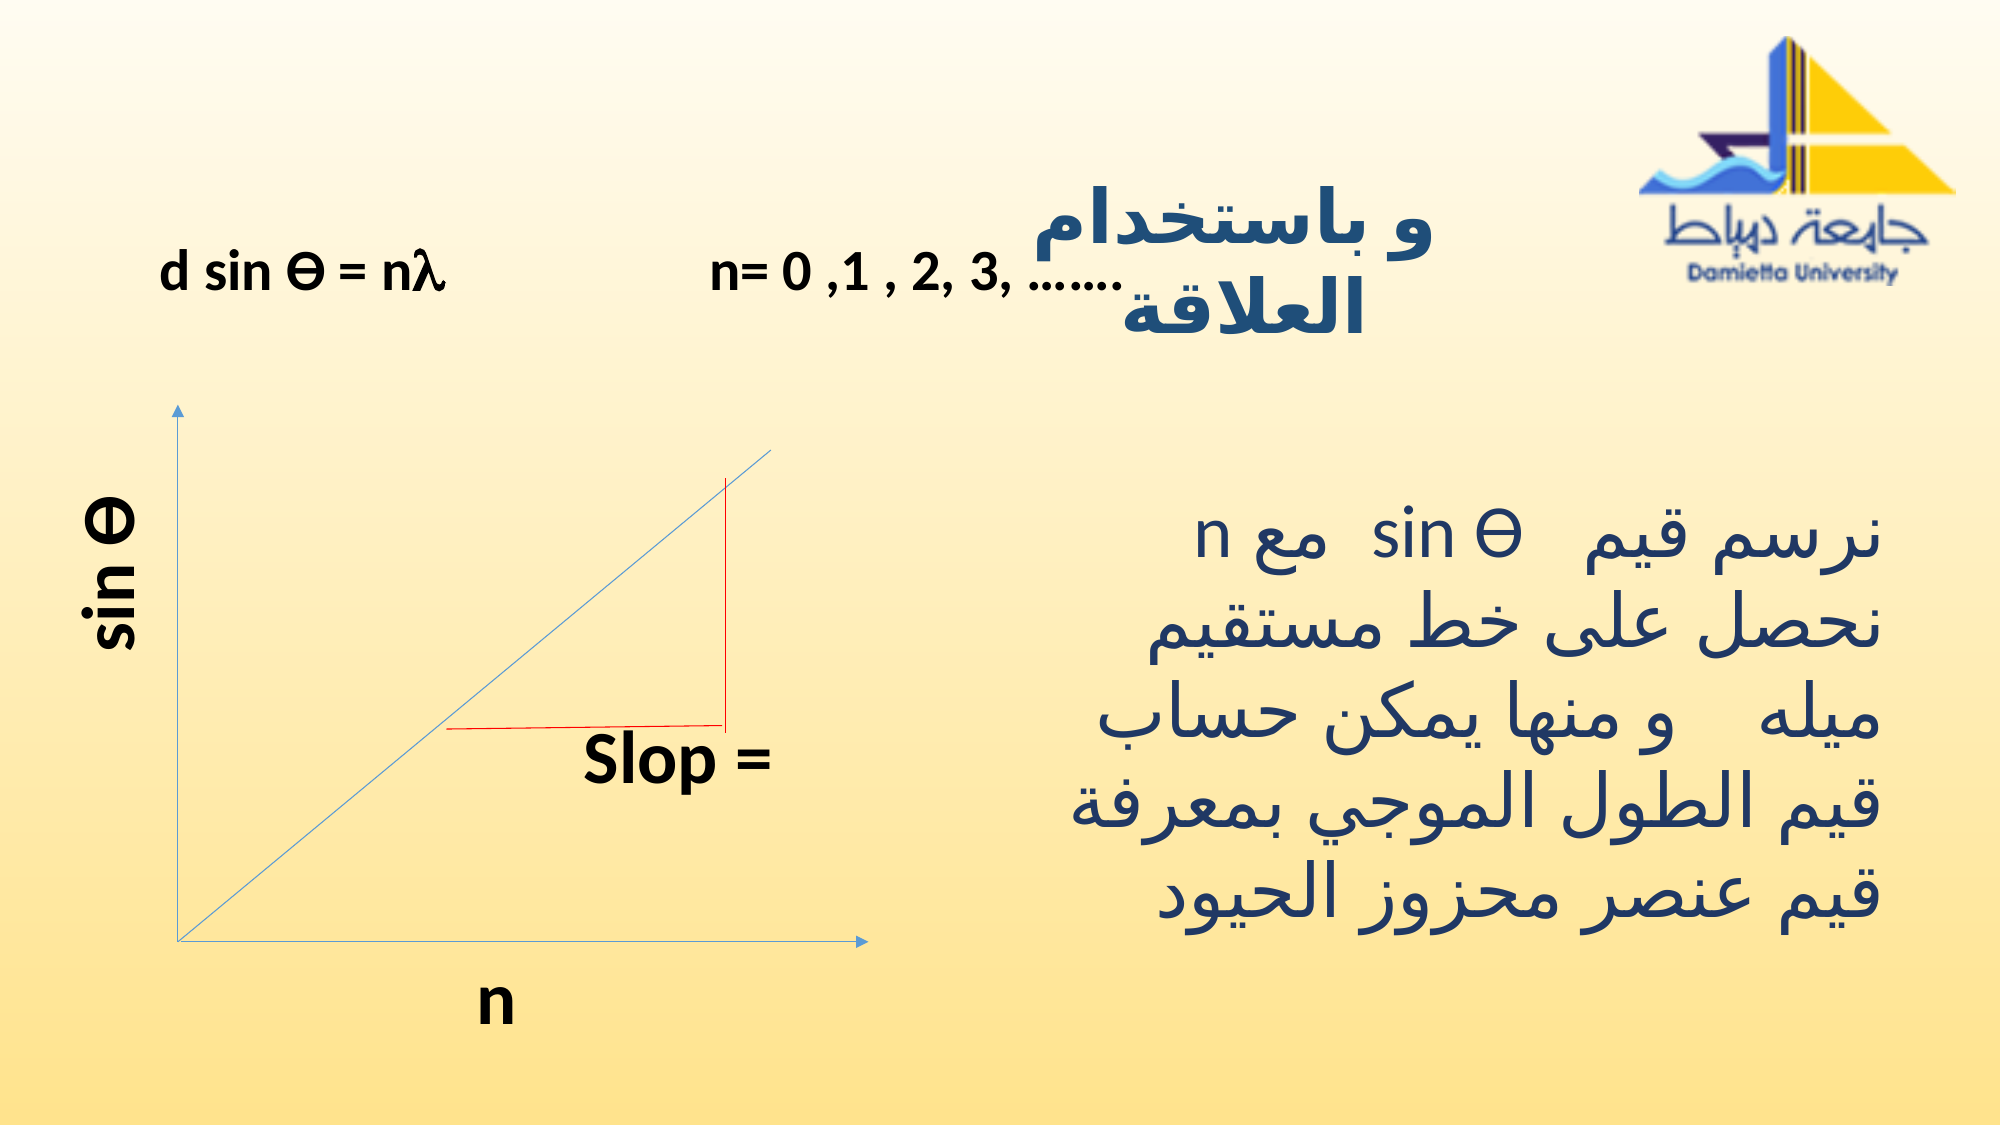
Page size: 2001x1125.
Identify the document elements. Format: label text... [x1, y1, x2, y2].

text_box d sin ϴ = n n= 0 ,1 , 2, 3, ……. [144, 224, 1141, 309]
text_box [177, 449, 771, 942]
text_box و باستخدام العلاقة [938, 161, 1532, 356]
text_box sin ϴ [52, 463, 157, 668]
text_box n [461, 942, 532, 1047]
picture [1639, 36, 1956, 286]
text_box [446, 725, 723, 730]
